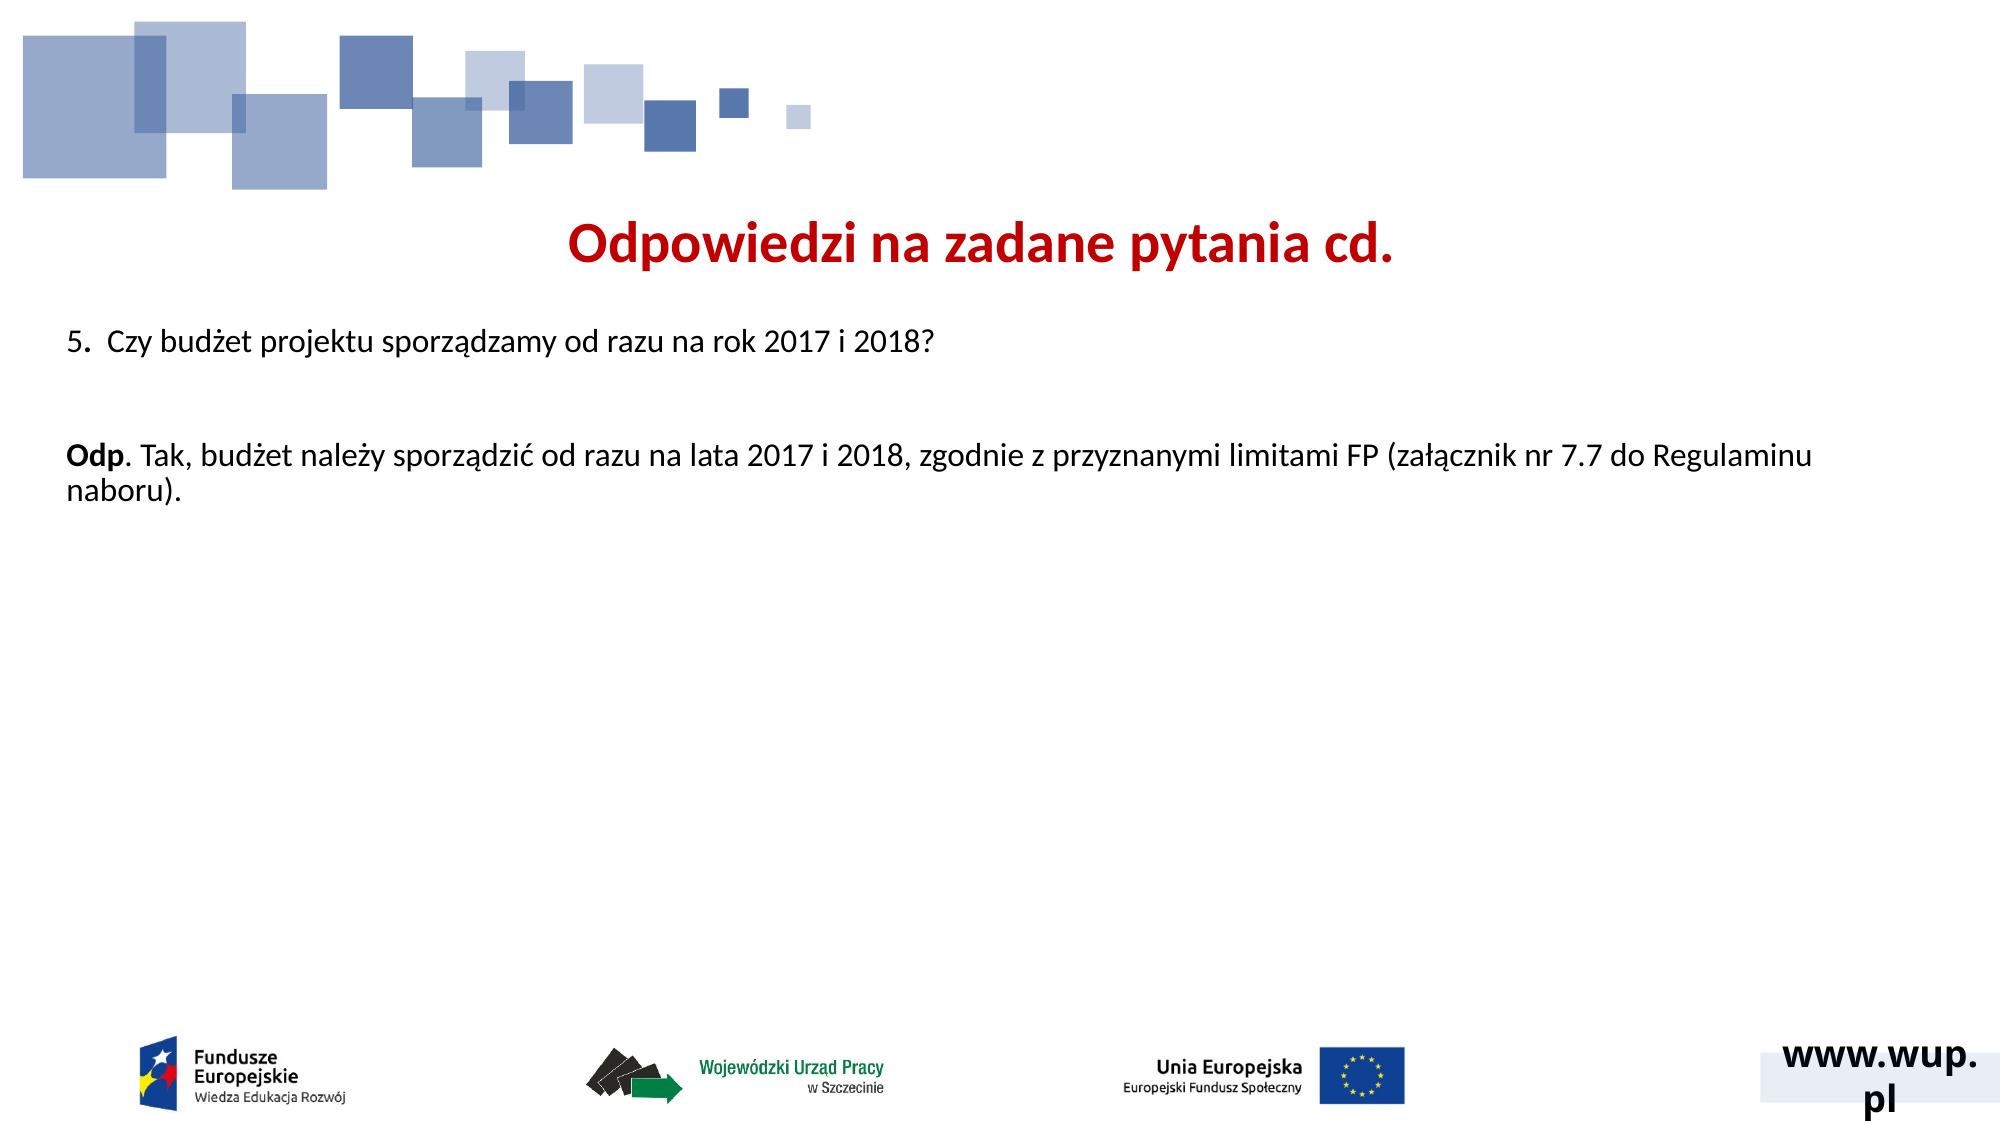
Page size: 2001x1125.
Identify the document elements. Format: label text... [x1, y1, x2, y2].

picture [574, 1036, 894, 1115]
picture [139, 1017, 363, 1118]
picture [1104, 1027, 1407, 1123]
list 5. Czy budżet projektu sporządzamy od razu na rok 2017 i 2018? Odp. Tak, budżet należy sporządzić od razu na lata 2017 i 2018, zgodnie z przyznanymi limitami FP (załącznik nr 7.7 do Regulaminu naboru). [51, 316, 1913, 1014]
title Odpowiedzi na zadane pytania cd. [51, 204, 1913, 287]
